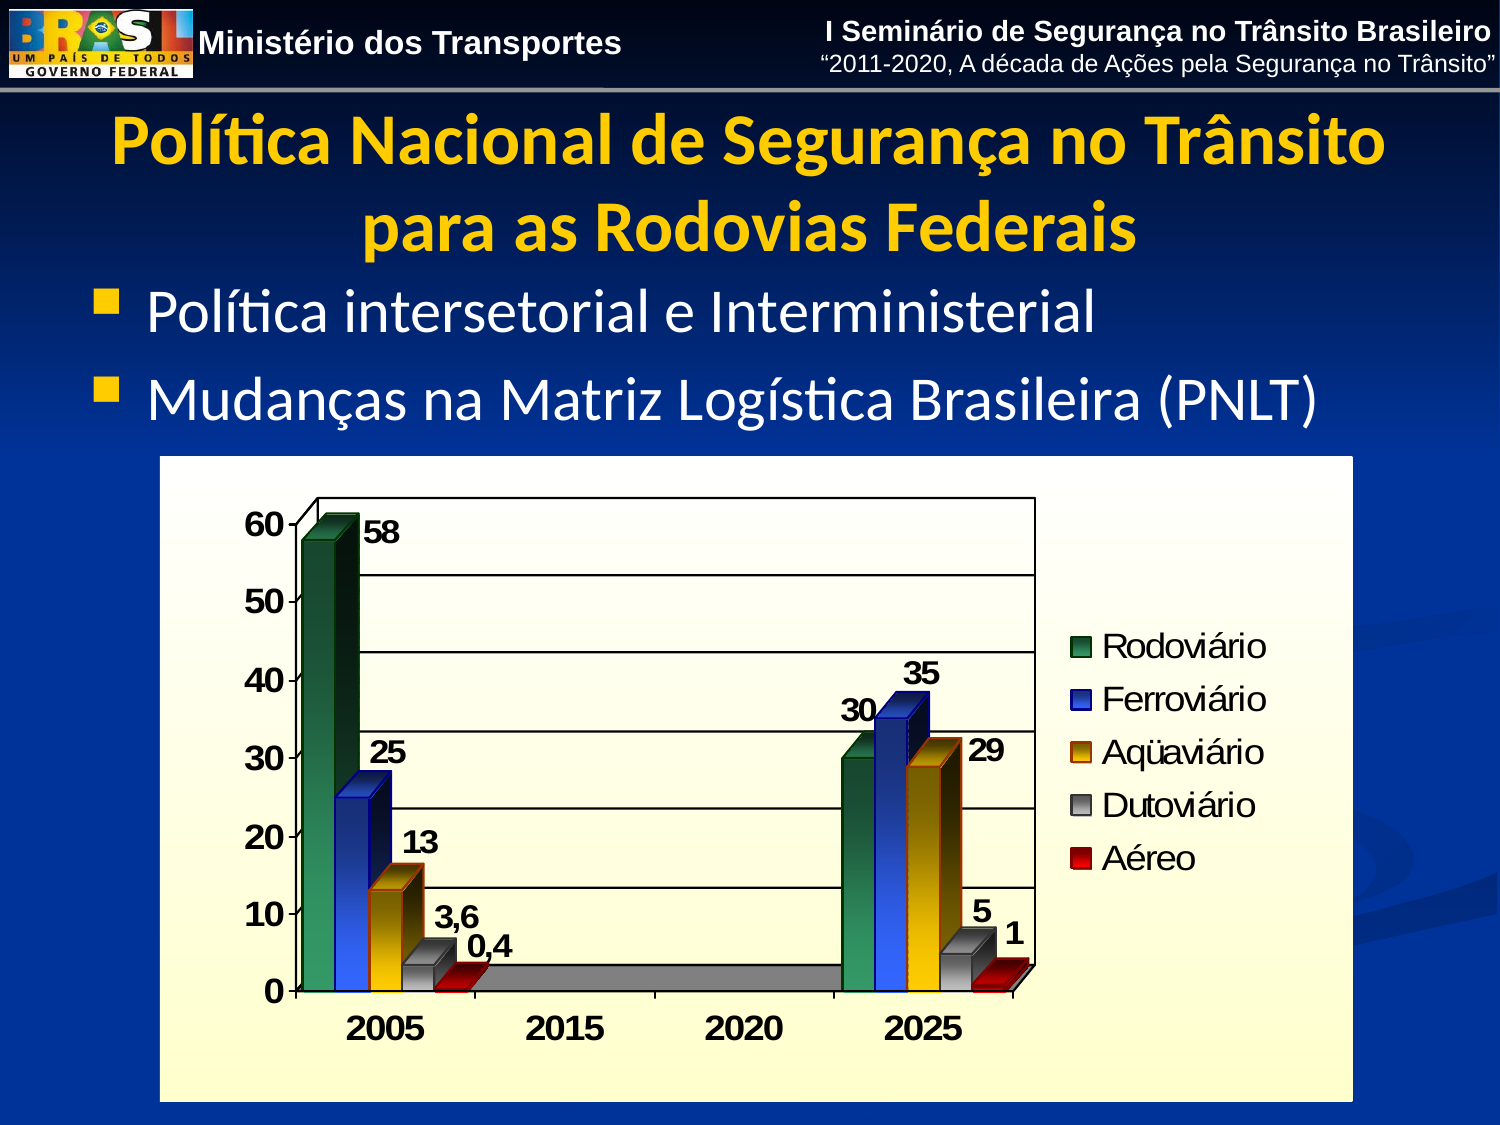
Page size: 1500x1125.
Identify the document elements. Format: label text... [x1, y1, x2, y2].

title Política Nacional de Segurança no Trânsito para as Rodovias Federais [74, 125, 1426, 233]
picture [9, 9, 193, 78]
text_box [159, 455, 1353, 1102]
list Política intersetorial e Interministerial Mudanças na Matriz Logística Brasileira (PNLT) [74, 262, 1426, 445]
